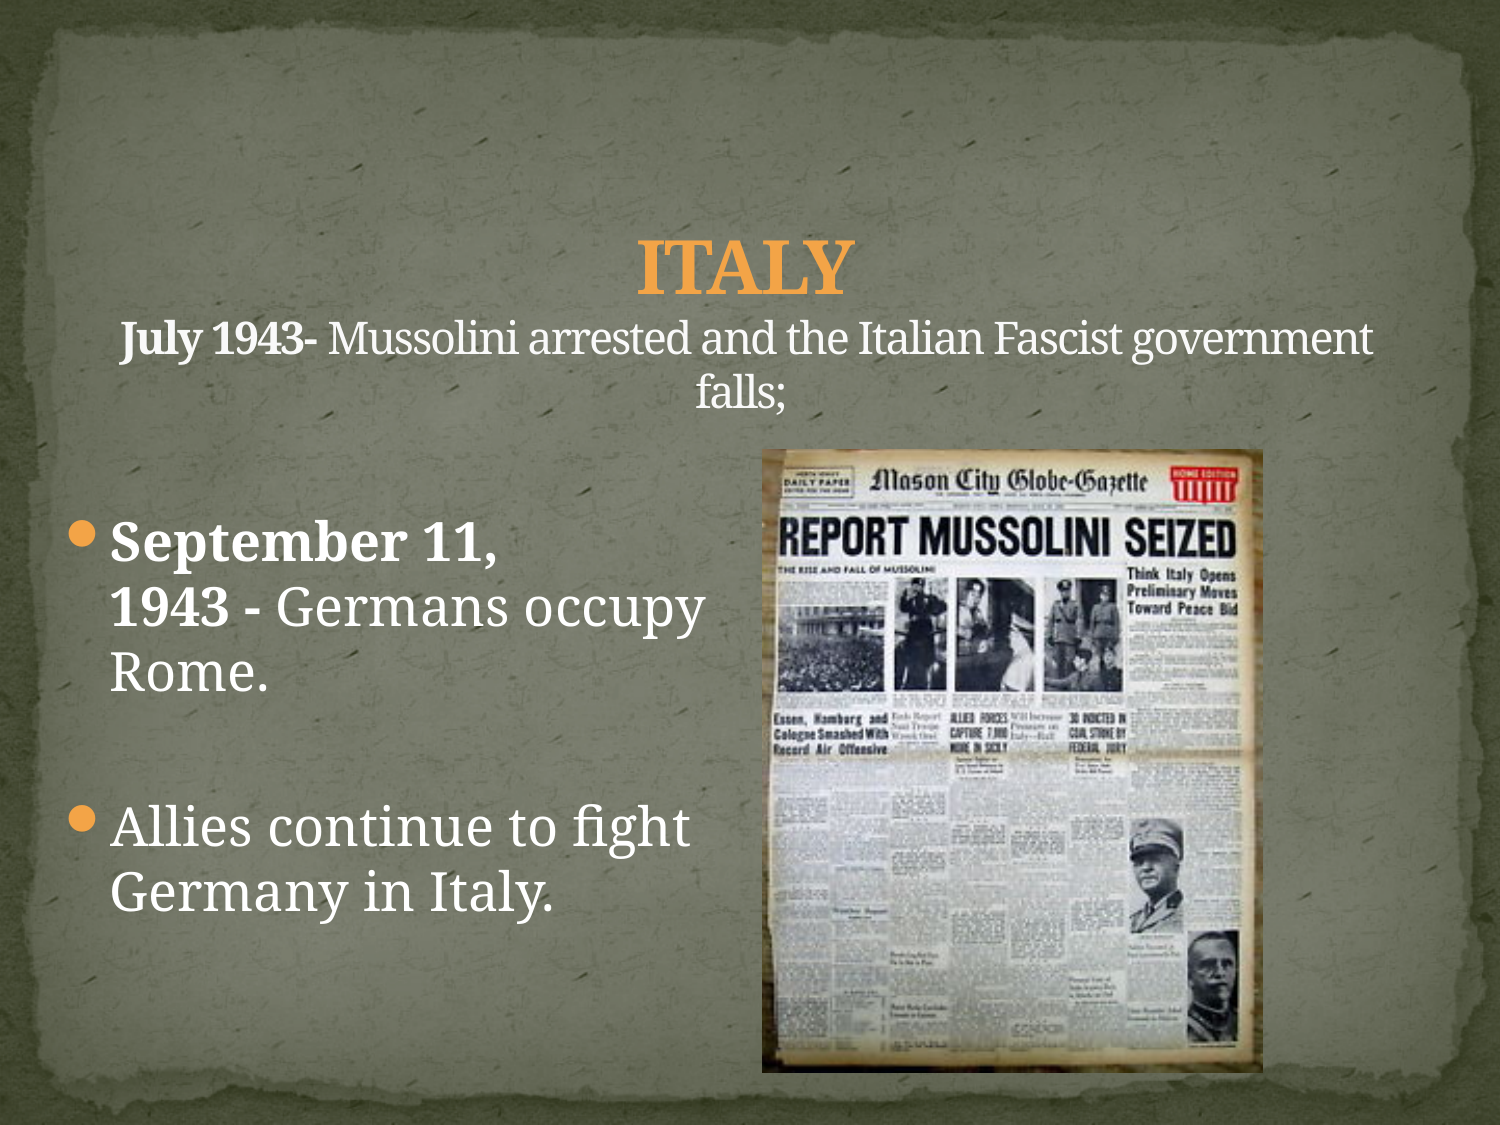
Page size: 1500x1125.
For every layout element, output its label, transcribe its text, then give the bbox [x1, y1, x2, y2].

picture [762, 449, 1263, 1073]
list September 11, 1943 - Germans occupy Rome. Allies continue to fight Germany in Italy. [50, 500, 751, 1013]
title ITALY July 1943- Mussolini arrested and the Italian Fascist government falls; [71, 49, 1422, 425]
